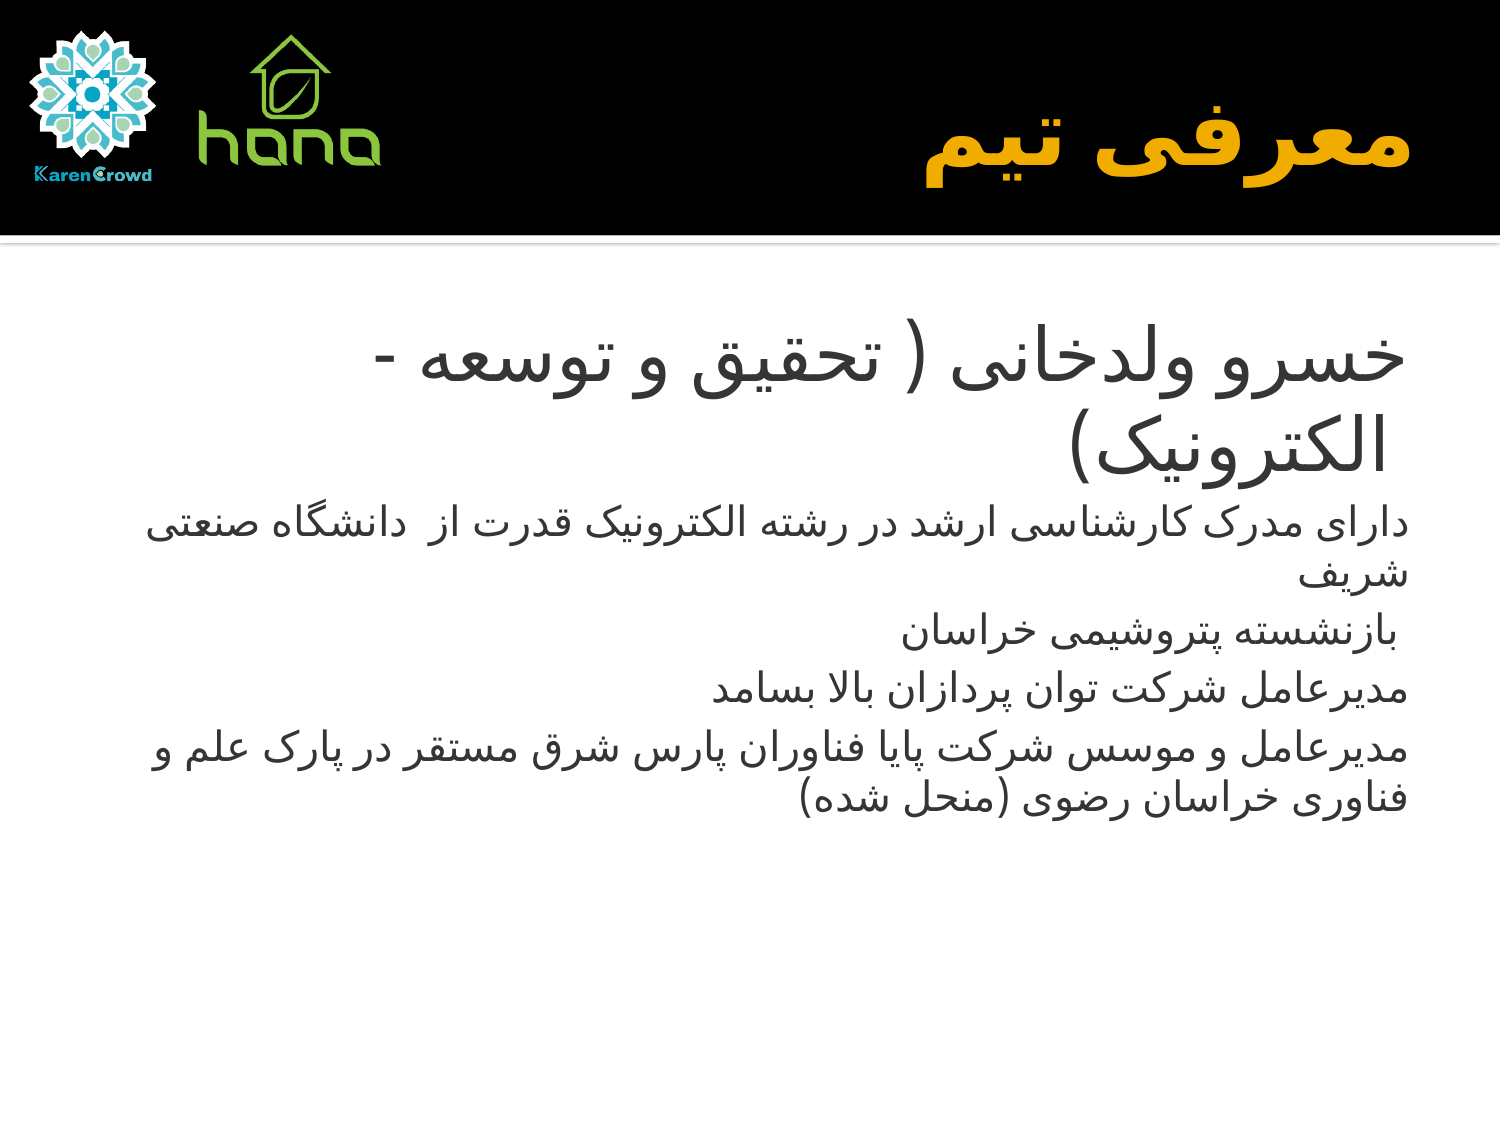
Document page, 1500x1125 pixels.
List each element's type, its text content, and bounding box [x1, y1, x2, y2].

picture [0, 0, 396, 221]
title معرفی تیم [75, 25, 1425, 231]
list خسرو ولدخانی ( تحقیق و توسعه - الکترونیک) دارای مدرک کارشناسی ارشد در رشته الکترونیک قدرت از دانشگاه صنعتی شریف بازنشسته پتروشیمی خراسان مدیرعامل شرکت توان پردازان بالا بسامد مدیرعامل و موسس شرکت پایا فناوران پارس شرق مستقر در پارک علم و فناوری خراسان رضوی (منحل شده) [75, 291, 1425, 1050]
